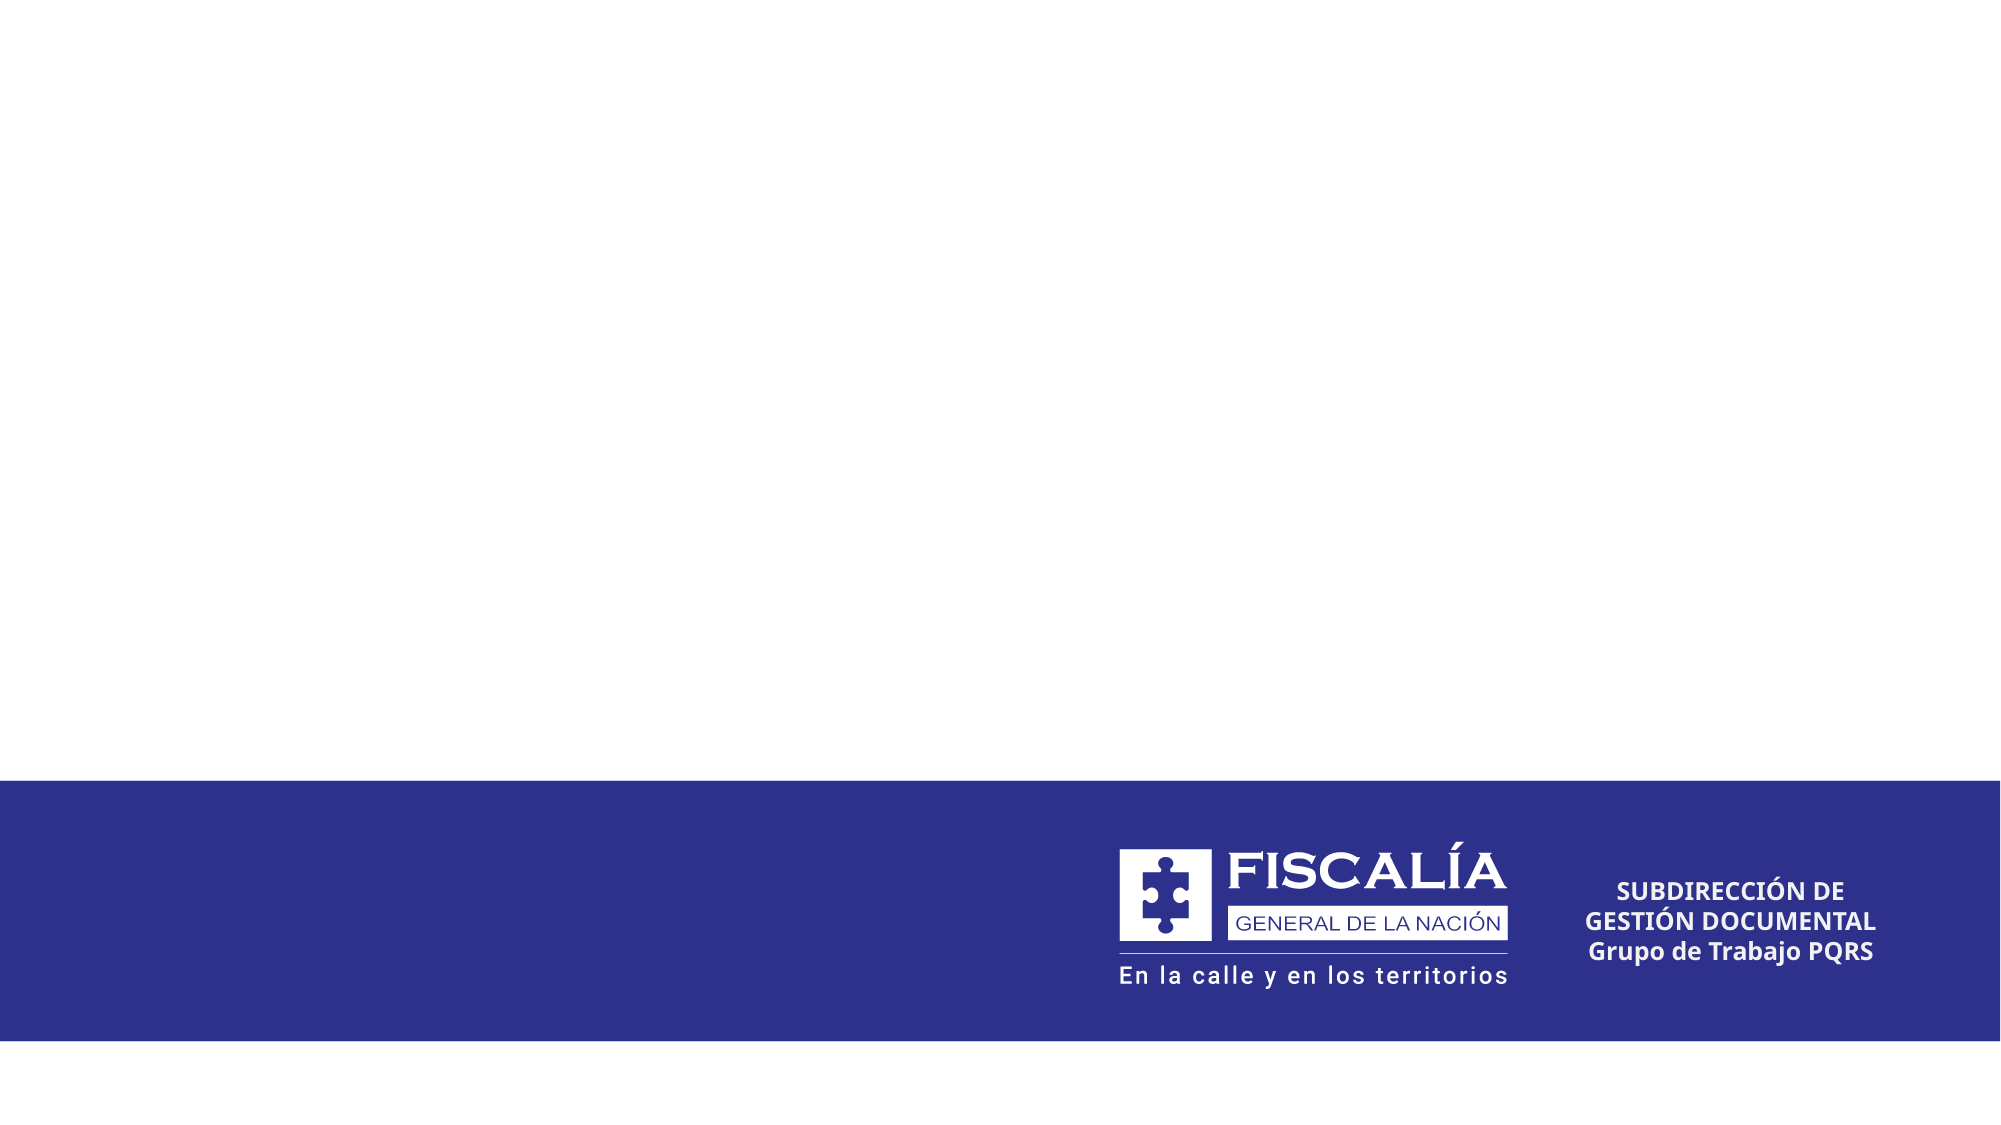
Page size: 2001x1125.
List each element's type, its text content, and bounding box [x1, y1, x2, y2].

text_box SUBDIRECCIÓN DE GESTIÓN DOCUMENTAL Grupo de Trabajo PQRS [1544, 868, 1919, 973]
picture [0, 0, 2001, 1125]
